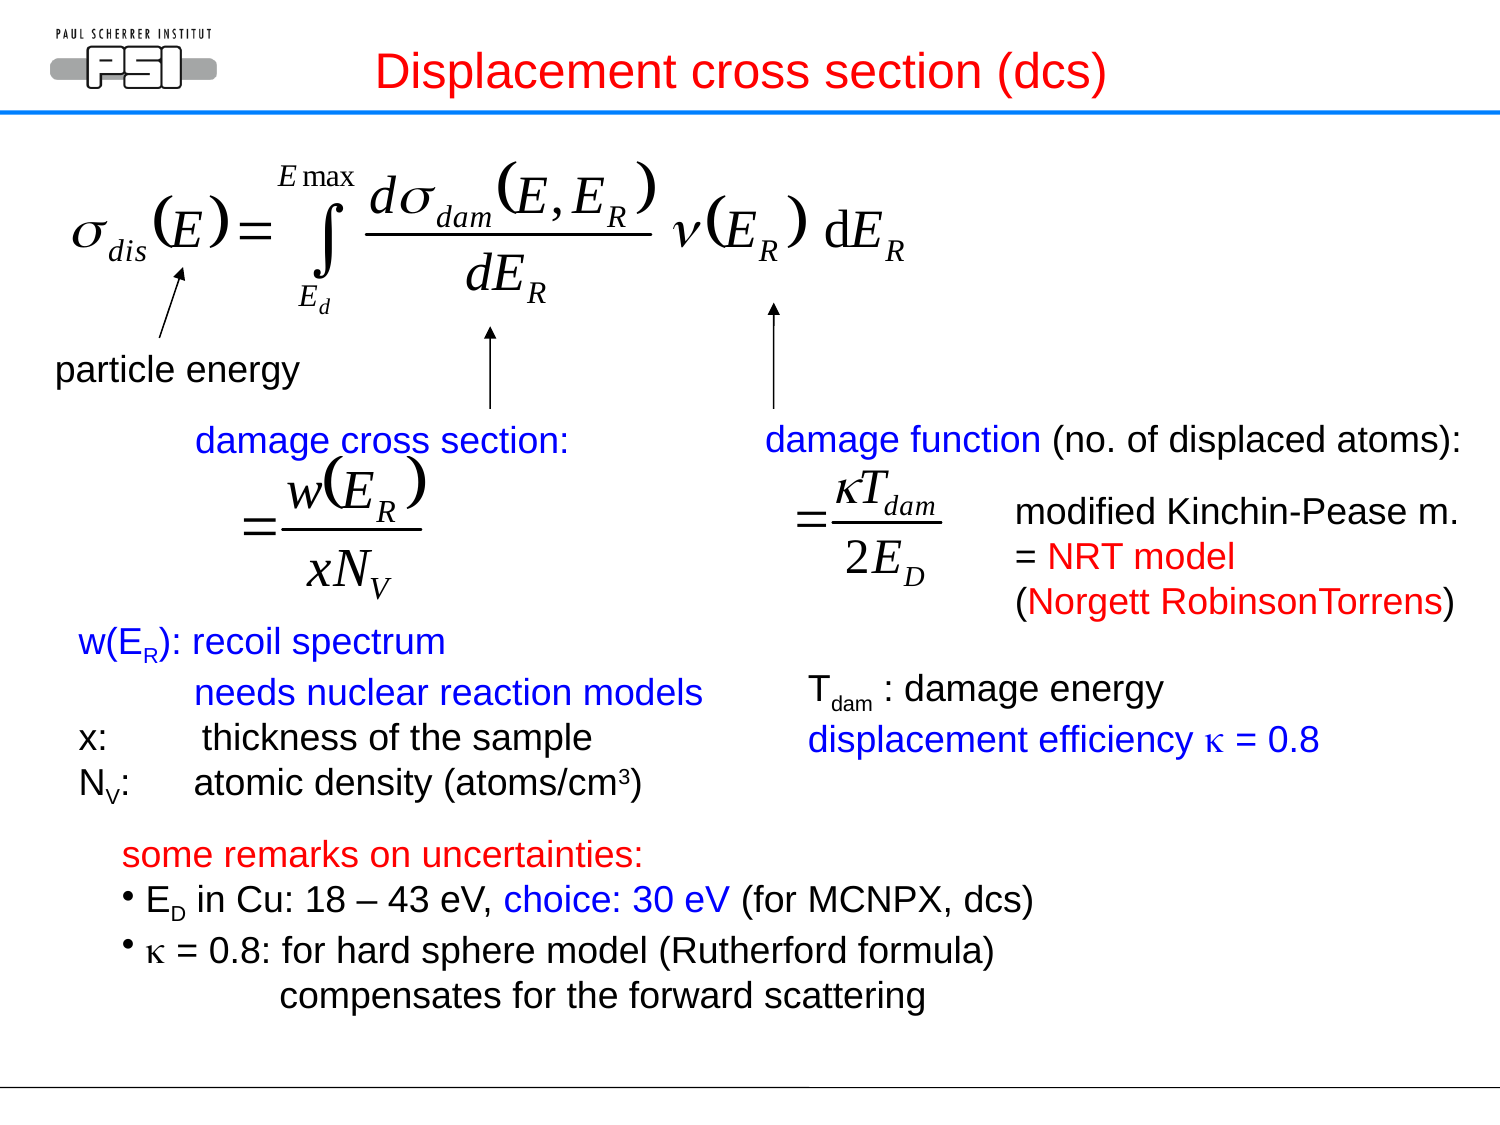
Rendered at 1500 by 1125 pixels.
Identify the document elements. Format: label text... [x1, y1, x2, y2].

text_box some remarks on uncertainties: ED in Cu: 18 – 43 eV, choice: 30 eV (for MCNPX, dcs) k = 0.8: for hard sphere model (Rutherford formula) compensates for the forward scattering [107, 822, 1061, 1024]
text_box modified Kinchin-Pease m. = NRT model (Norgett RobinsonTorrens) [999, 479, 1475, 630]
text_box w(ER): recoil spectrum needs nuclear reaction models x: thickness of the sample NV: atomic density (atoms/cm3) [63, 609, 719, 817]
text_box Displacement cross section (dcs) [359, 30, 1124, 106]
text_box [483, 333, 497, 408]
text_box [785, 455, 951, 598]
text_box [229, 455, 432, 612]
text_box Tdam : damage energy displacement efficiency k = 0.8 [793, 656, 1335, 768]
picture [50, 28, 217, 89]
text_box damage function (no. of displaced atoms): [750, 408, 1477, 468]
text_box particle energy [40, 337, 316, 397]
text_box damage cross section: [180, 408, 585, 469]
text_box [64, 148, 916, 325]
